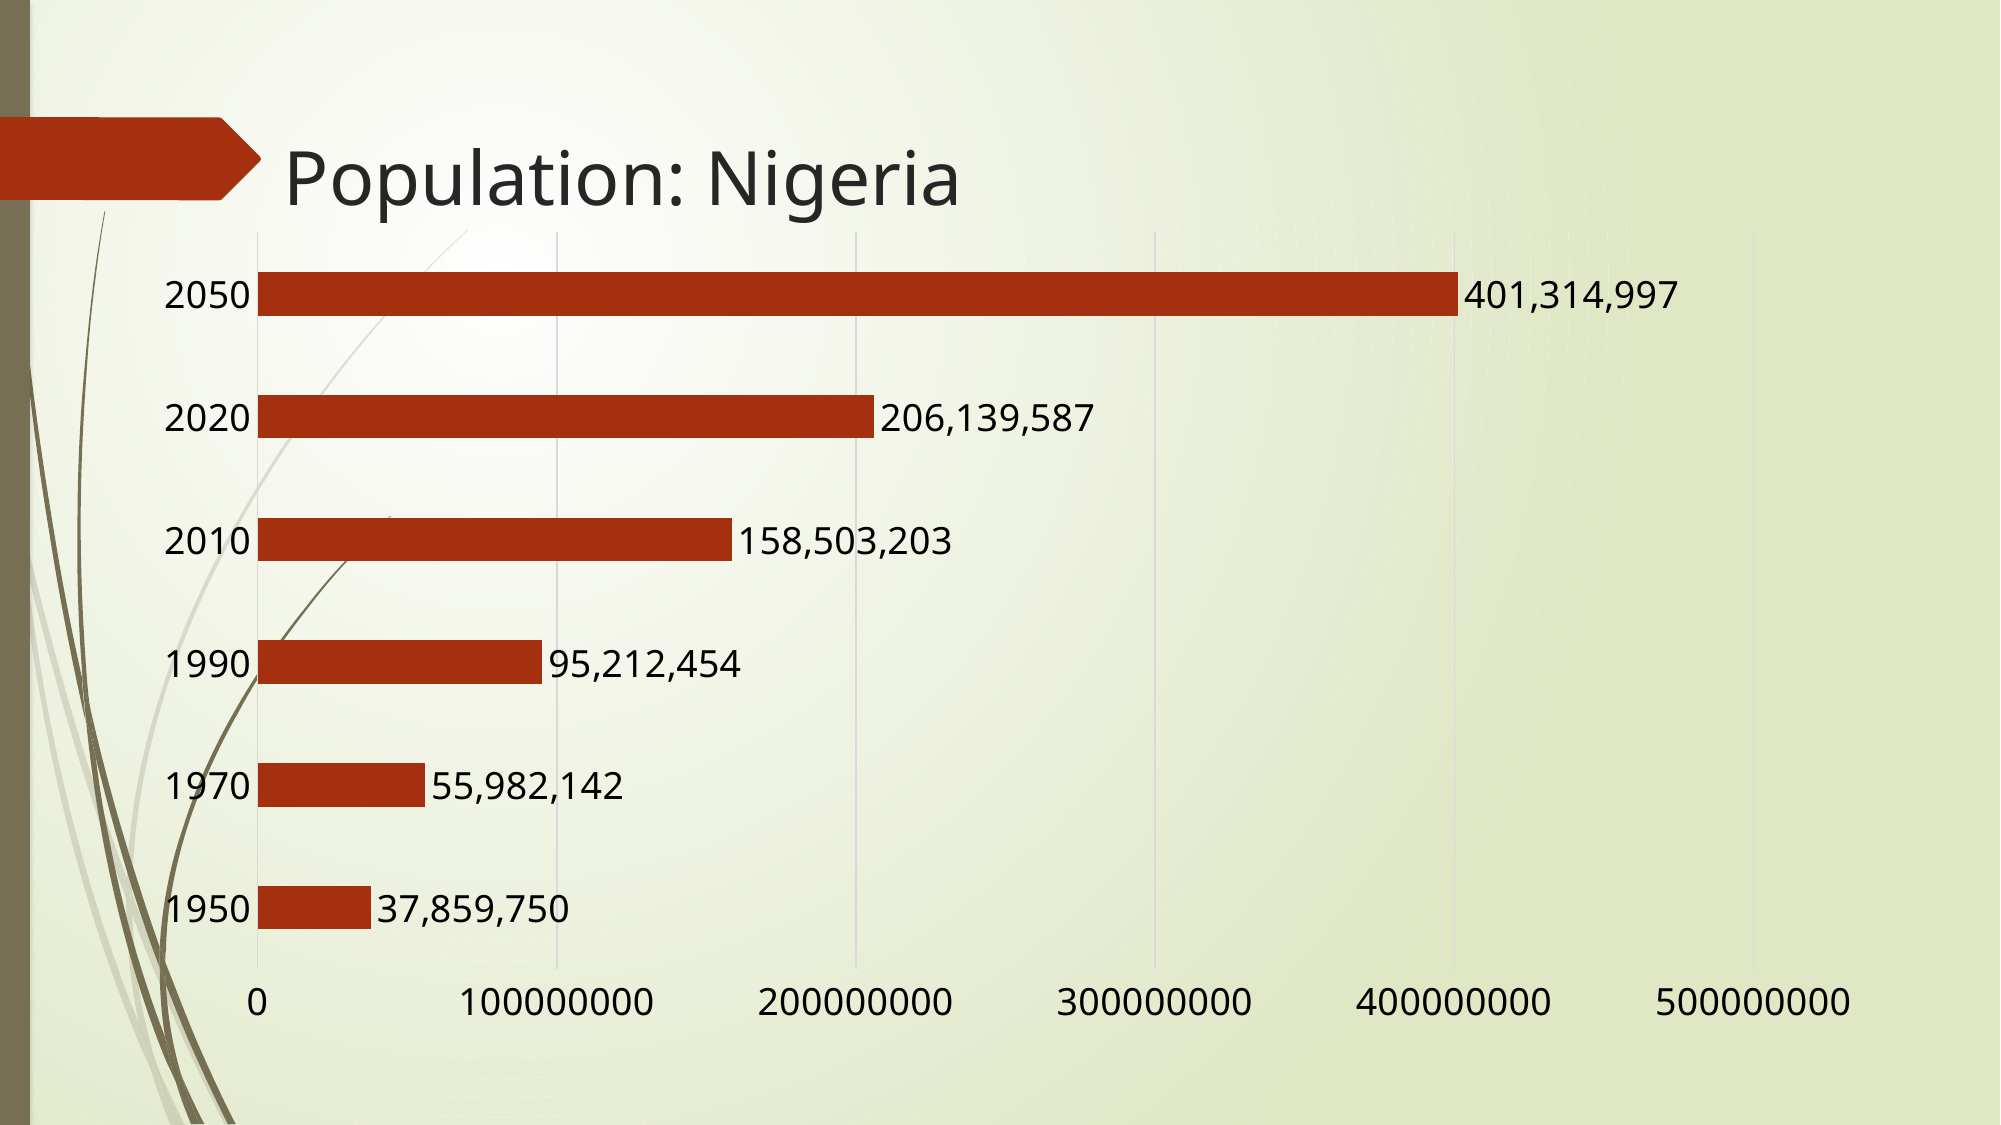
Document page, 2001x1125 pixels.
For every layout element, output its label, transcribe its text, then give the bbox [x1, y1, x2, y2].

chart [128, 215, 1888, 1044]
title Population: Nigeria [269, 122, 1731, 214]
